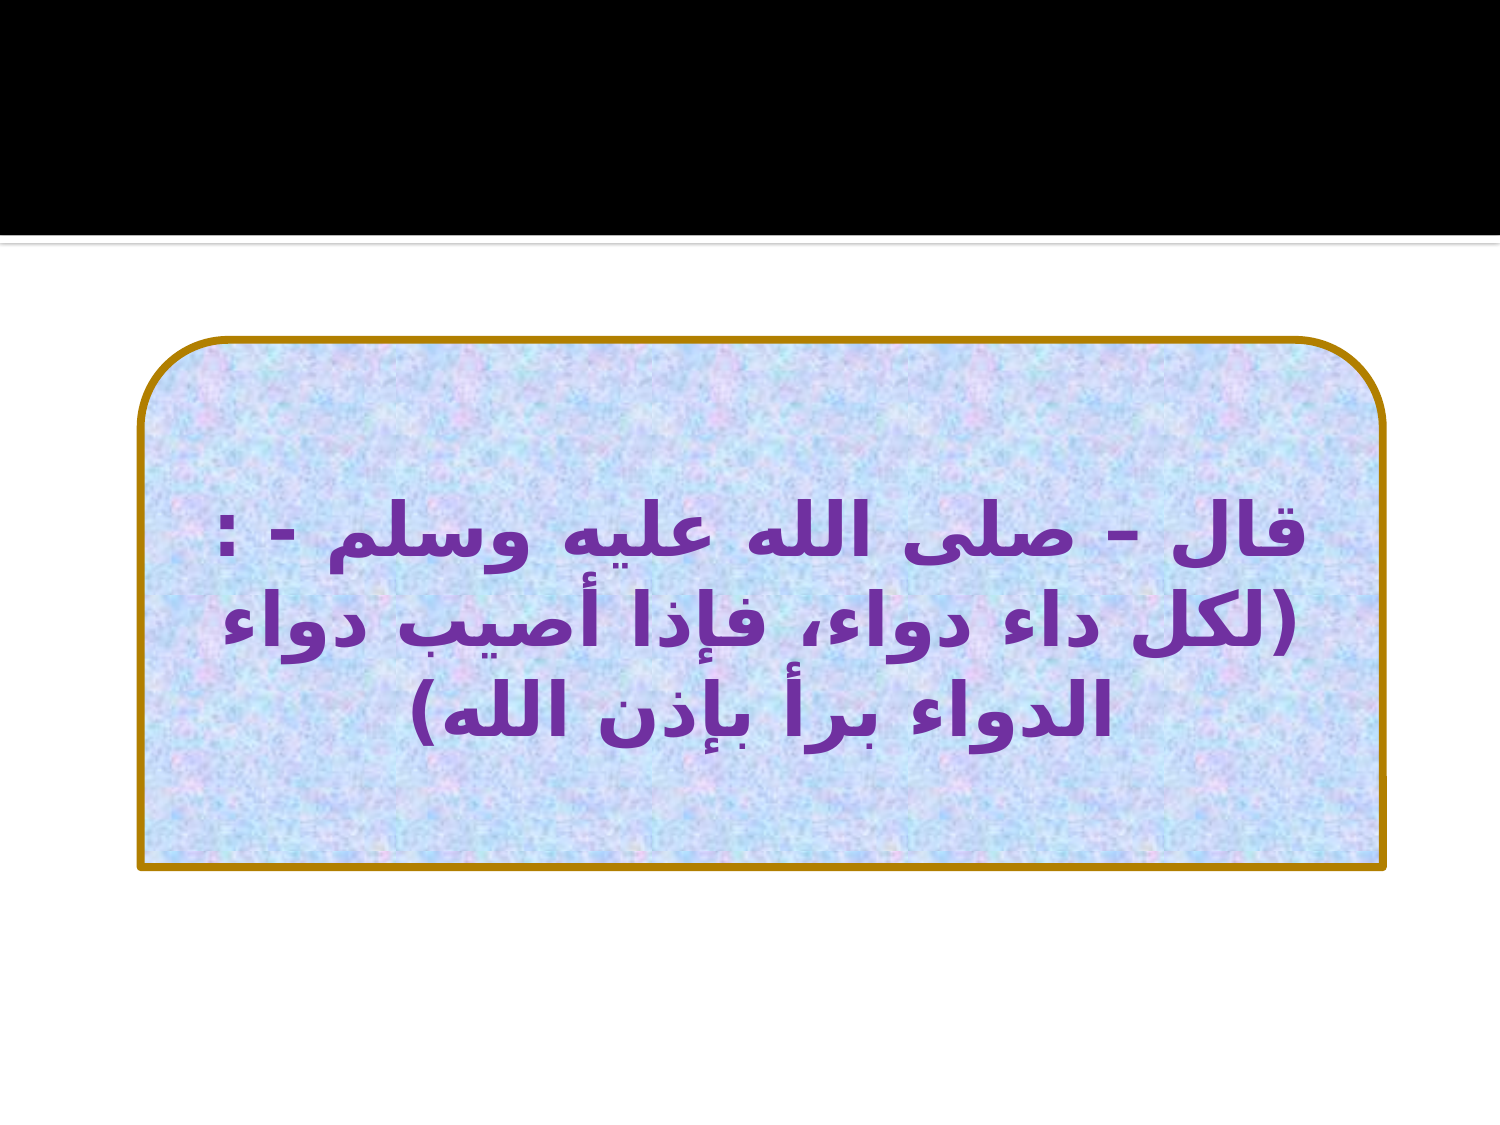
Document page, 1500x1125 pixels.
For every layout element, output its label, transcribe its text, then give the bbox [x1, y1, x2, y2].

text_box قال – صلى الله عليه وسلم - : (لكل داء دواء، فإذا أصيب دواء الدواء برأ بإذن الله) [136, 335, 1387, 872]
